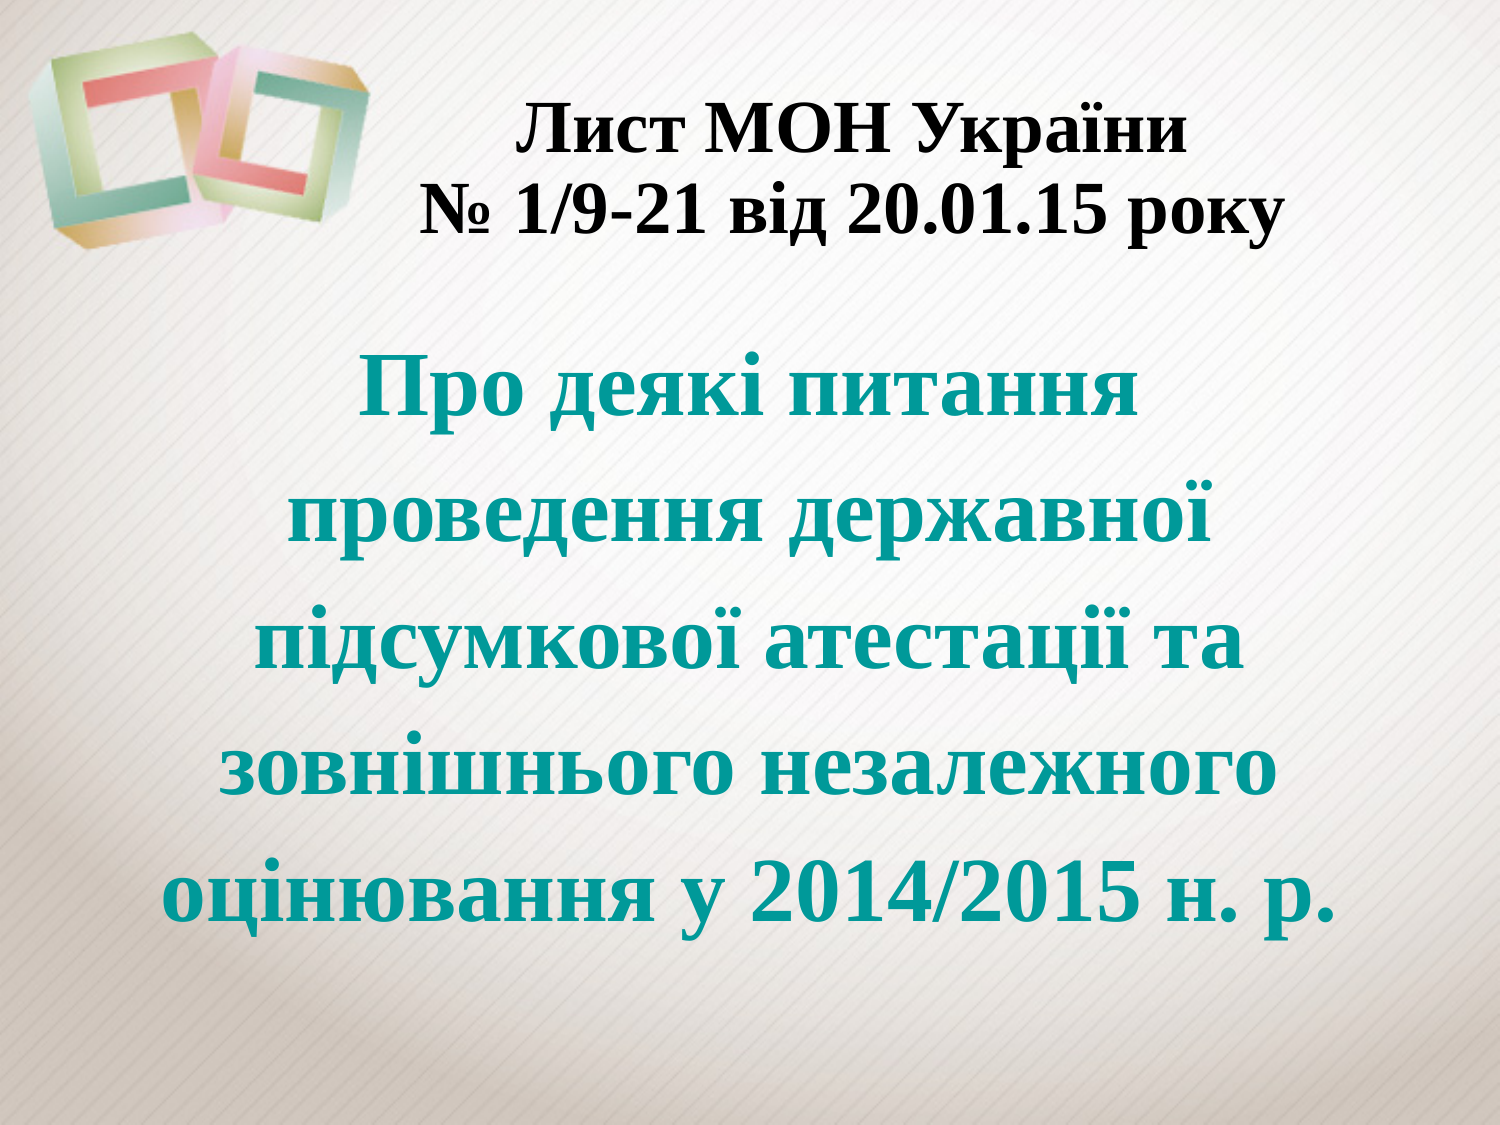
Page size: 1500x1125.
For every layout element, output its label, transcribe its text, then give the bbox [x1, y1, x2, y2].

title Лист МОН України № 1/9-21 від 20.01.15 року [206, 59, 1500, 278]
list Про деякі питання проведення державної підсумкової атестації та зовнішнього незалежного оцінювання у 2014/2015 н. р. [103, 299, 1397, 1014]
picture [0, 0, 1500, 1125]
